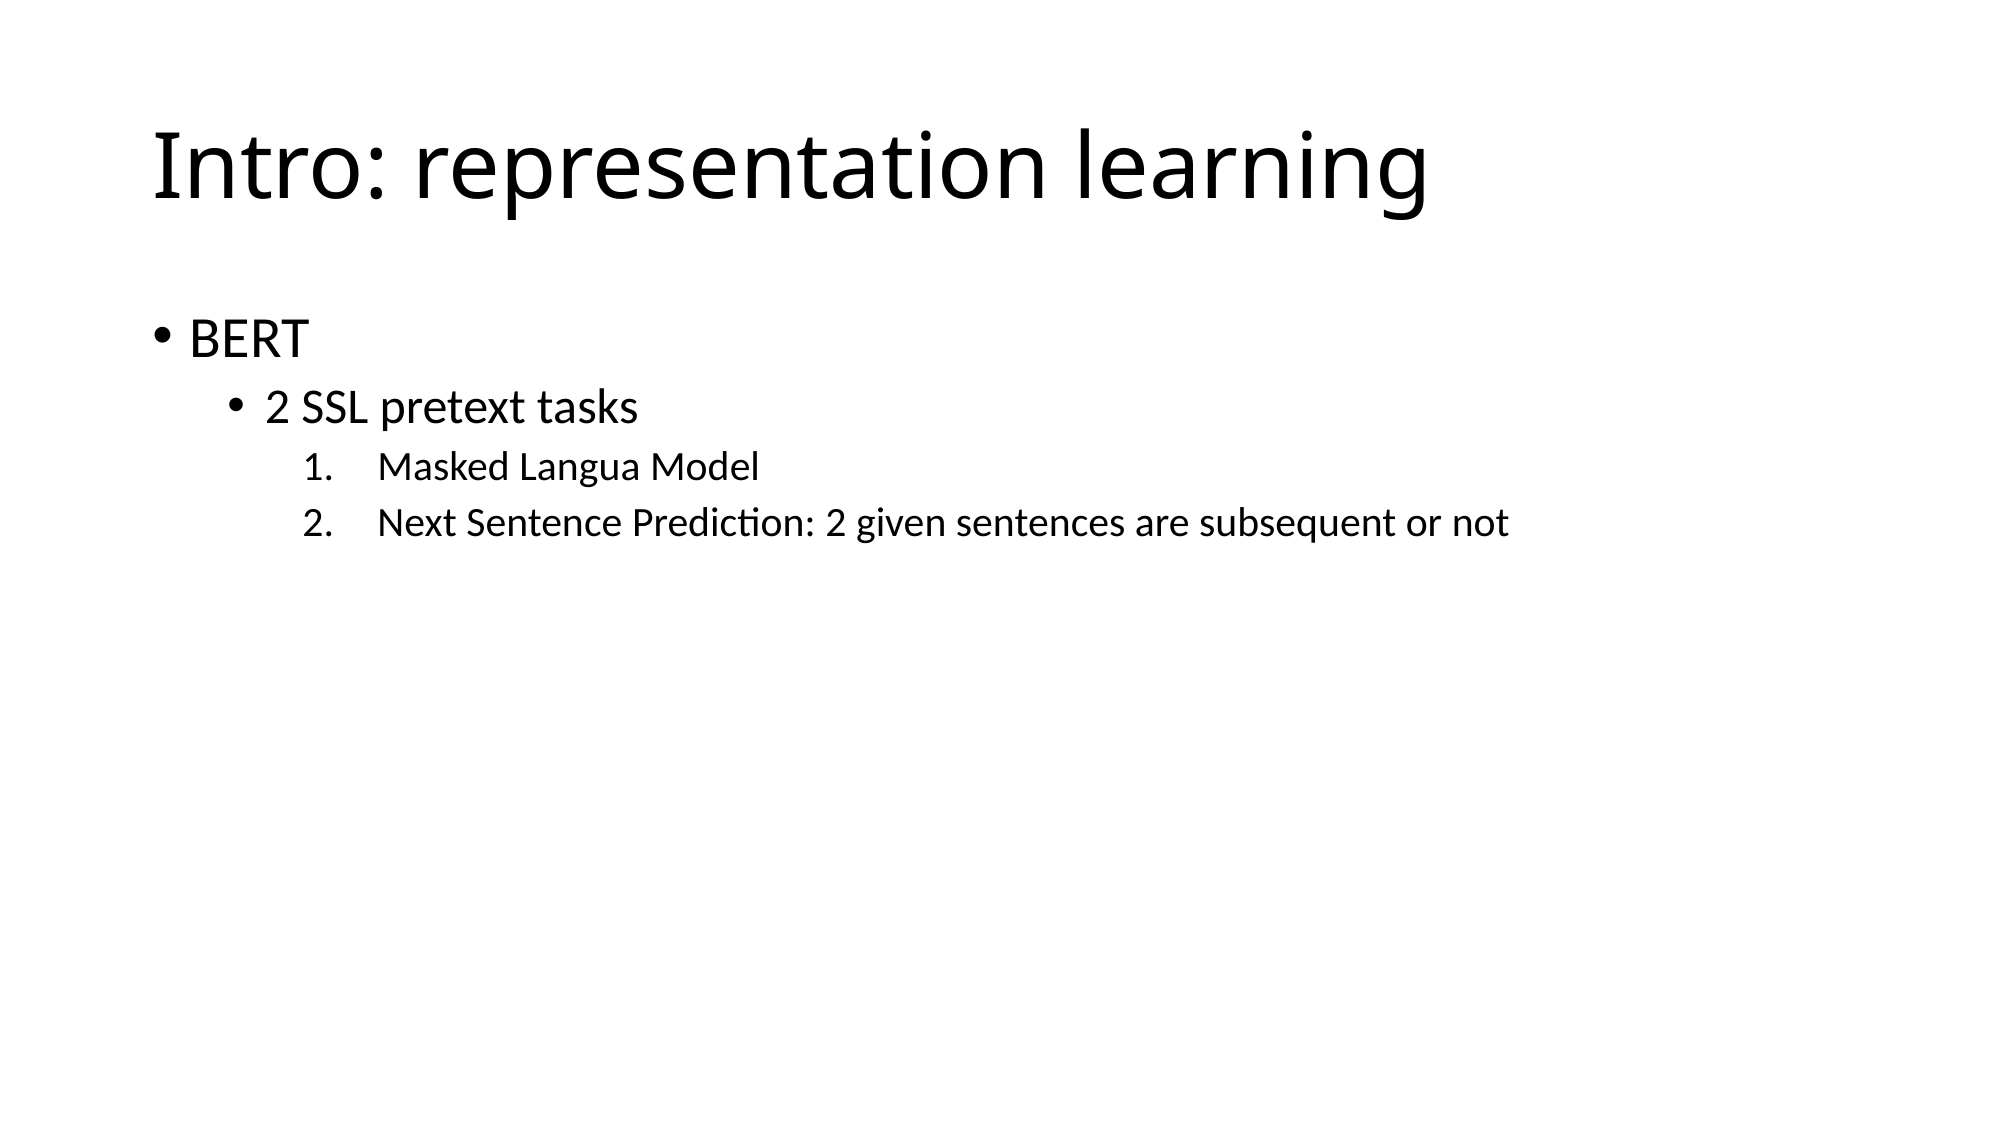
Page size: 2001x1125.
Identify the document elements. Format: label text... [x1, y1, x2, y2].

title Intro: representation learning [137, 59, 1863, 278]
list BERT 2 SSL pretext tasks Masked Langua Model Next Sentence Prediction: 2 given sentences are subsequent or not [137, 299, 1863, 1014]
